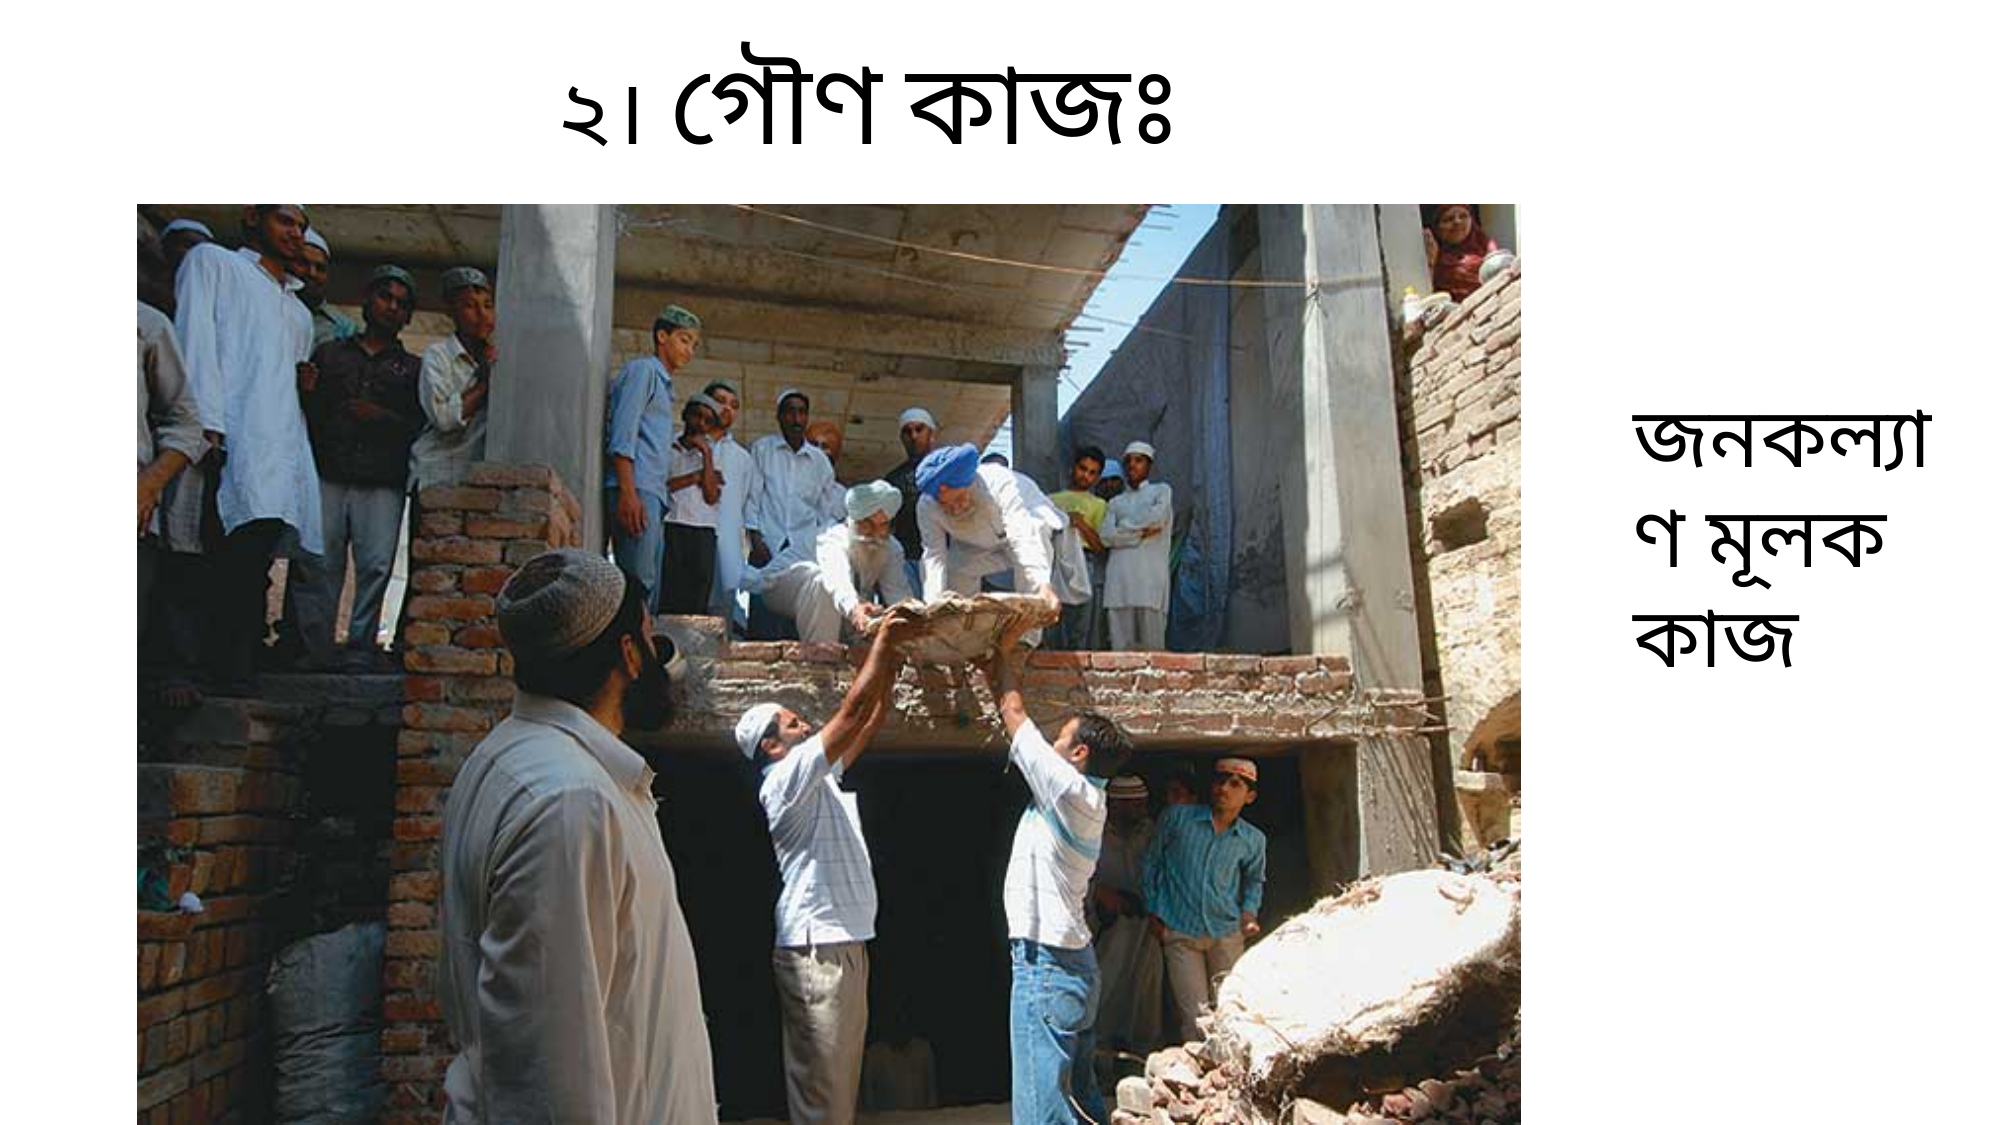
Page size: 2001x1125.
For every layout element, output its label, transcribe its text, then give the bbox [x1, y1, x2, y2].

text_box জনকল্যাণ মূলক কাজ [1618, 377, 1950, 692]
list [137, 204, 1521, 1125]
title ২। গৌণ কাজঃ [518, 0, 1325, 204]
